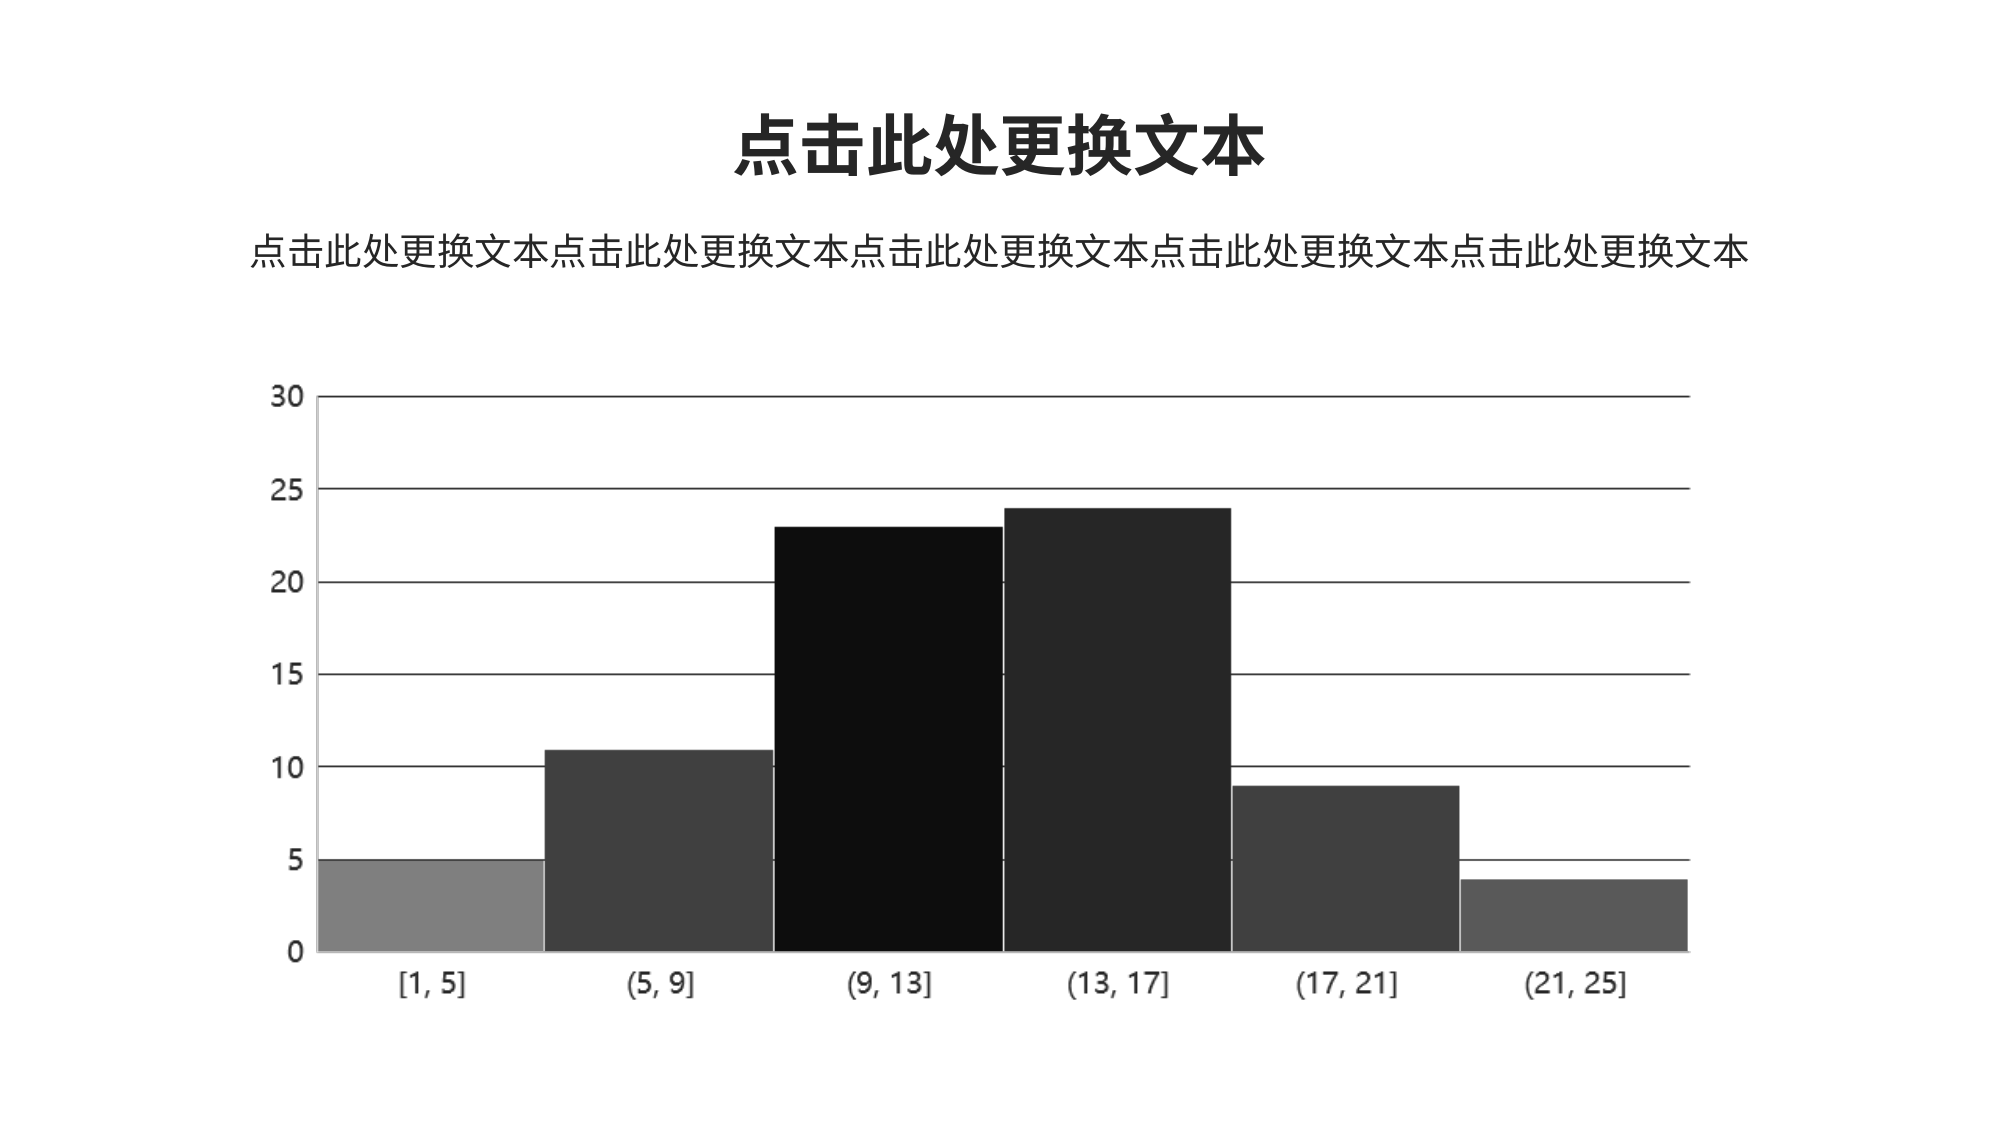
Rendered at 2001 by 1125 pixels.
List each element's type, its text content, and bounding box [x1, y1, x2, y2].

text_box 点击此处更换文本 [718, 95, 1282, 191]
text_box 点击此处更换文本点击此处更换文本点击此处更换文本点击此处更换文本点击此处更换文本 [195, 207, 1805, 281]
picture [245, 368, 1705, 1028]
